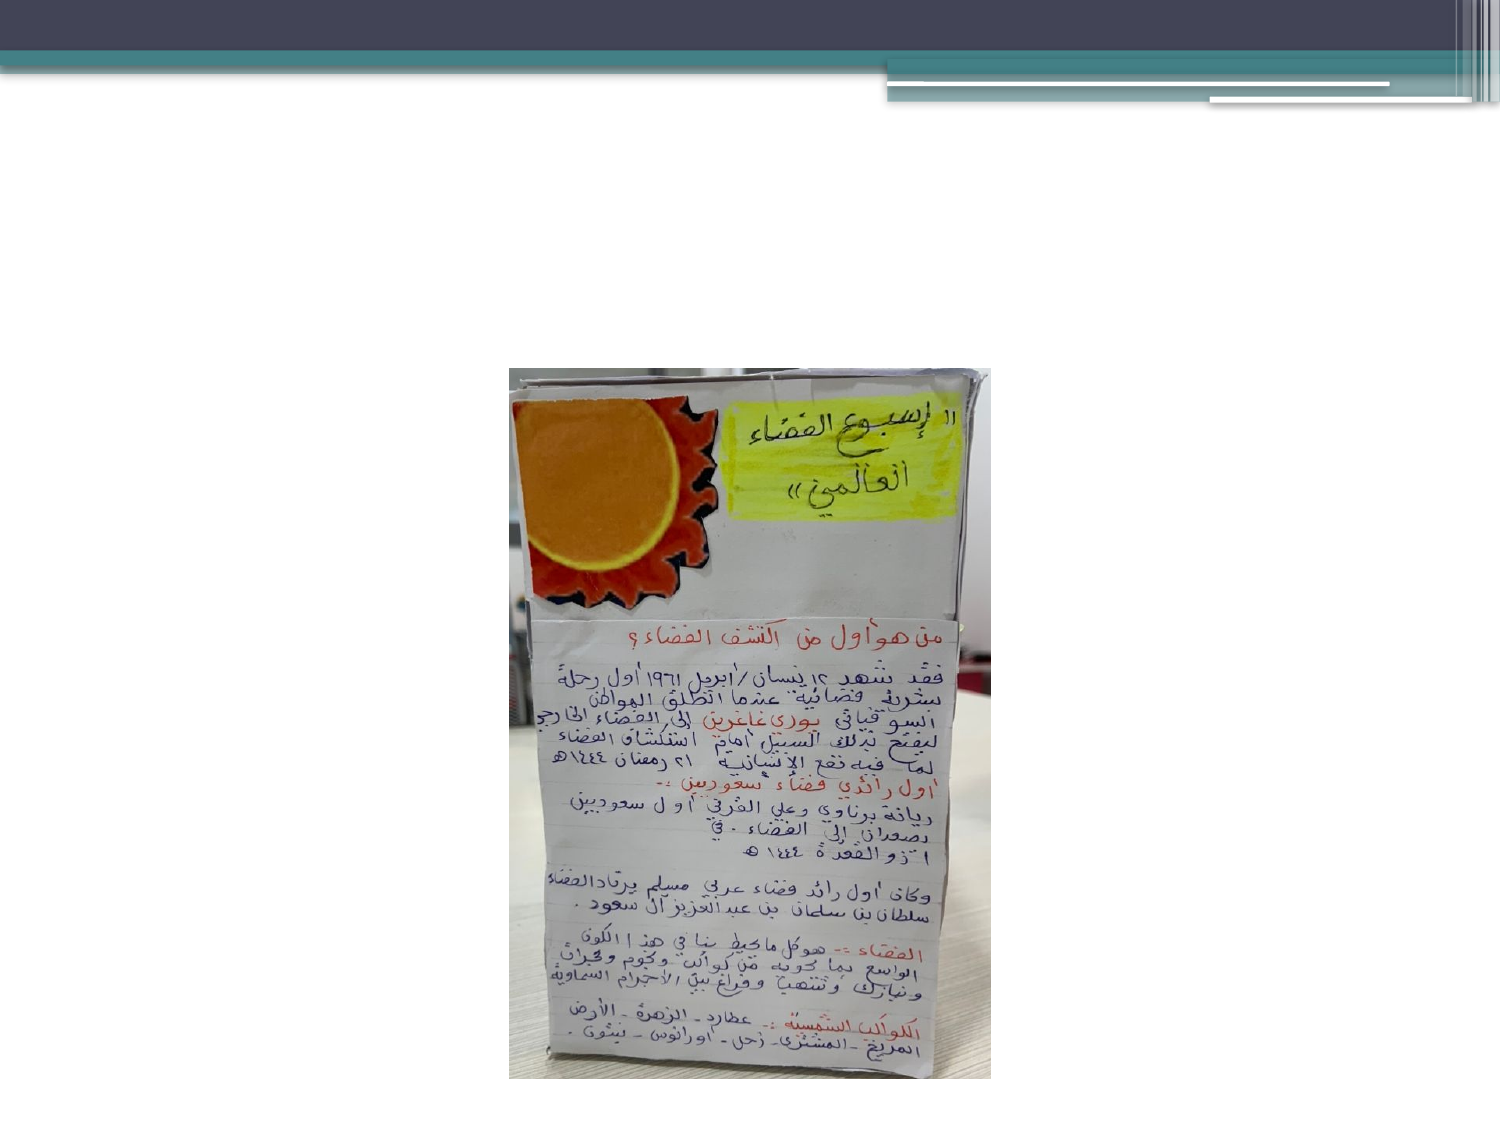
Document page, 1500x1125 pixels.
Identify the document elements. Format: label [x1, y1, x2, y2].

list [509, 368, 991, 1079]
